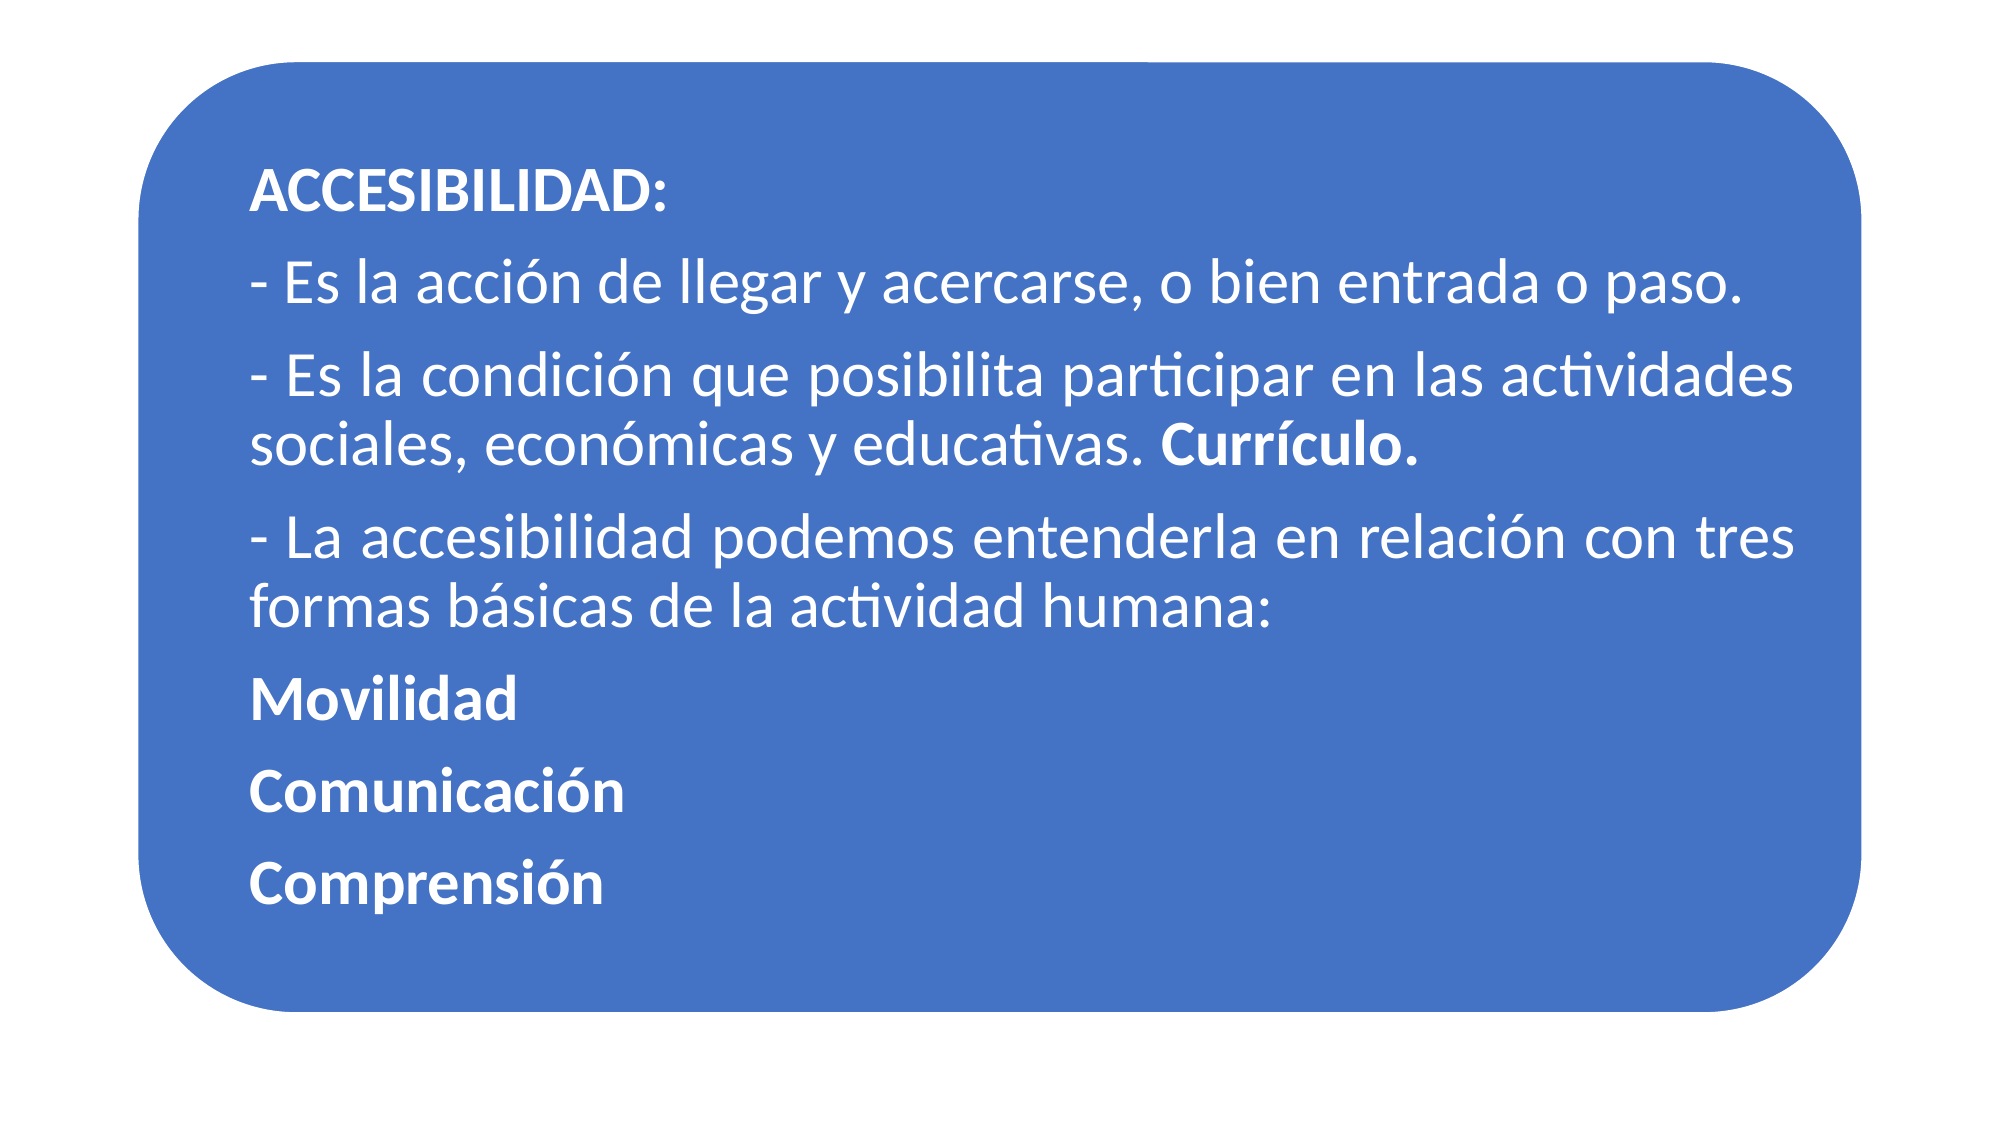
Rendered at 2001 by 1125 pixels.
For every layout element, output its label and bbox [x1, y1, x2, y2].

list [137, 60, 1863, 1014]
